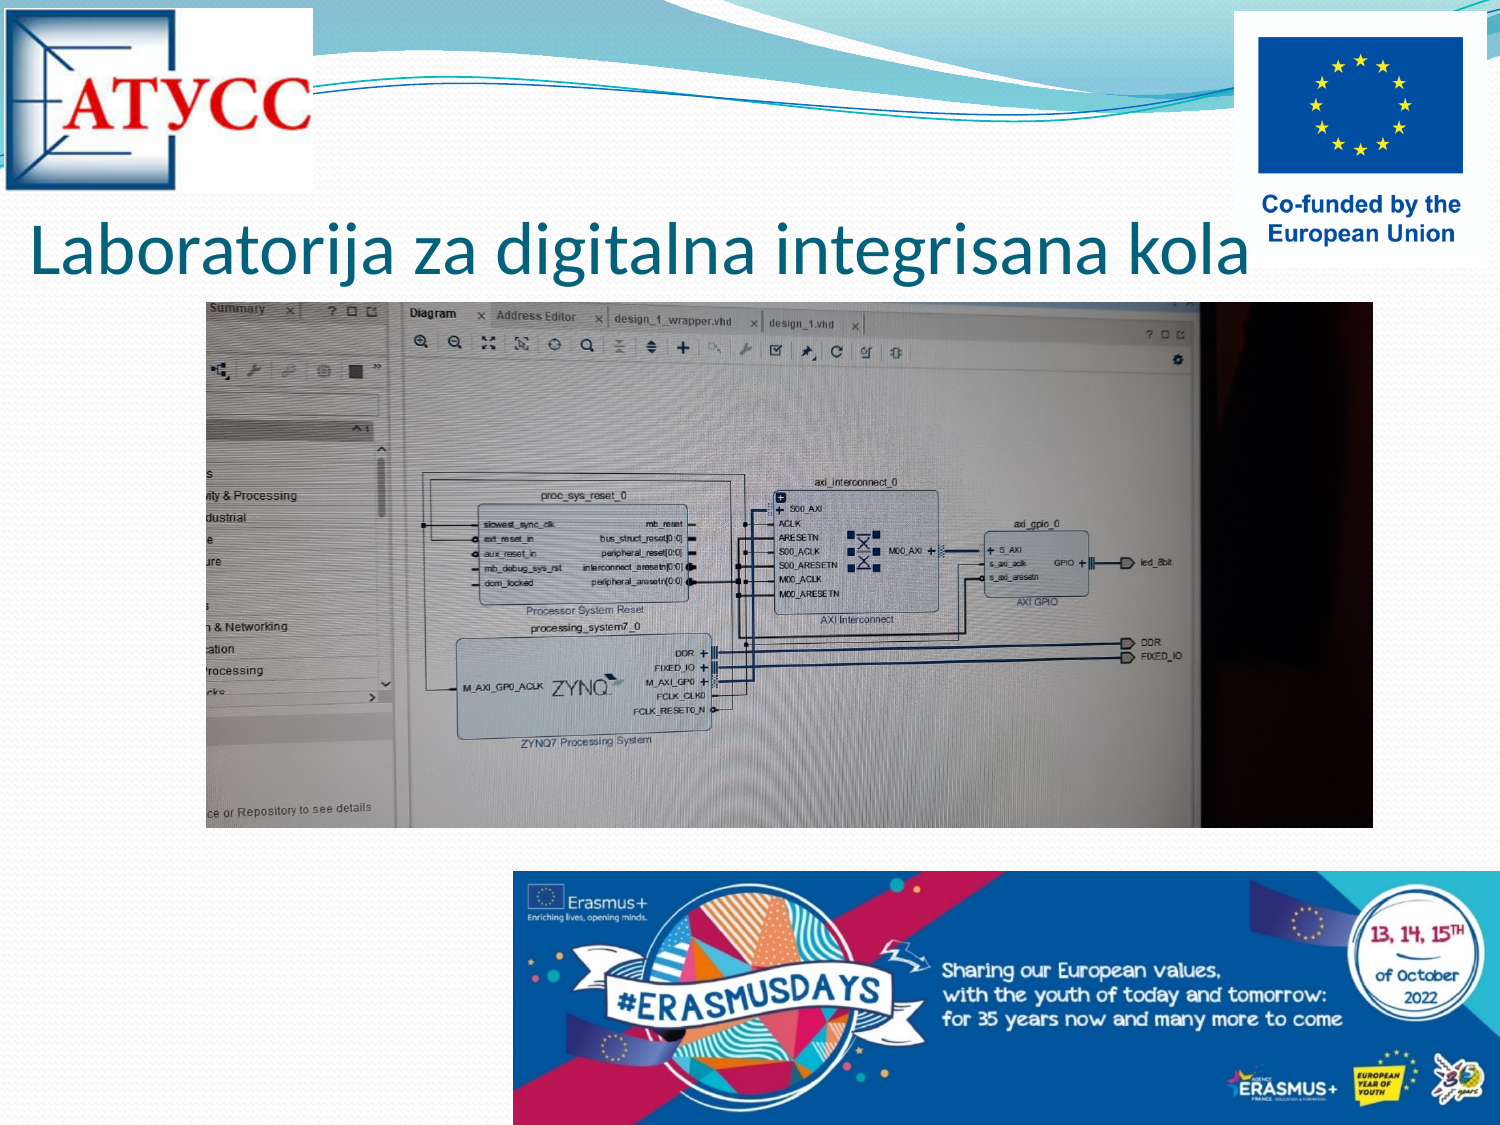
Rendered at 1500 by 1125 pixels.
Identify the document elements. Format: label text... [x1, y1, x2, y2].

picture [4, 8, 313, 193]
title Laboratorija za digitalna integrisana kola [29, 184, 1380, 290]
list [206, 302, 1374, 828]
picture [513, 871, 1500, 1125]
picture [1234, 11, 1487, 268]
